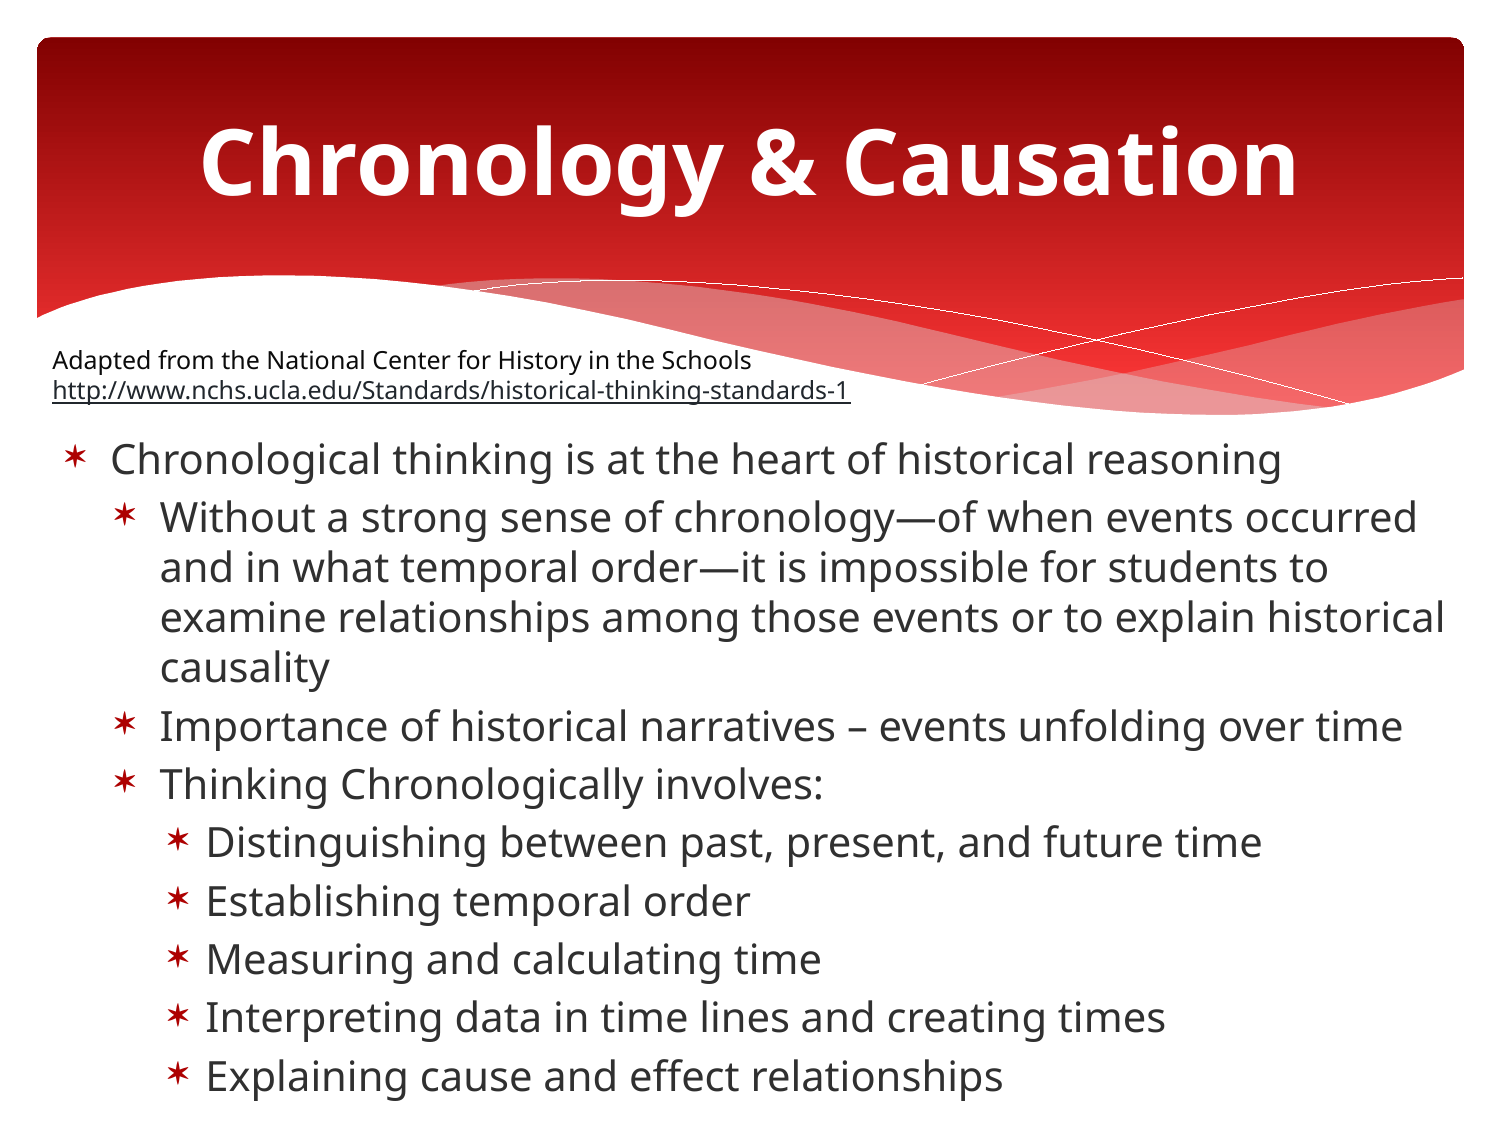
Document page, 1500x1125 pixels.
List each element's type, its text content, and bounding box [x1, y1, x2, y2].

title Chronology & Causation [75, 55, 1425, 261]
text_box Adapted from the National Center for History in the Schools http://www.nchs.ucla.edu/Standards/historical-thinking-standards-1 [37, 337, 875, 417]
list Chronological thinking is at the heart of historical reasoning Without a strong sense of chronology—of when events occurred and in what temporal order—it is impossible for students to examine relationships among those events or to explain historical causality Importance of historical narratives – events unfolding over time Thinking Chronologically involves: Distinguishing between past, present, and future time Establishing temporal order Measuring and calculating time Interpreting data in time lines and creating times Explaining cause and effect relationships [50, 425, 1463, 992]
